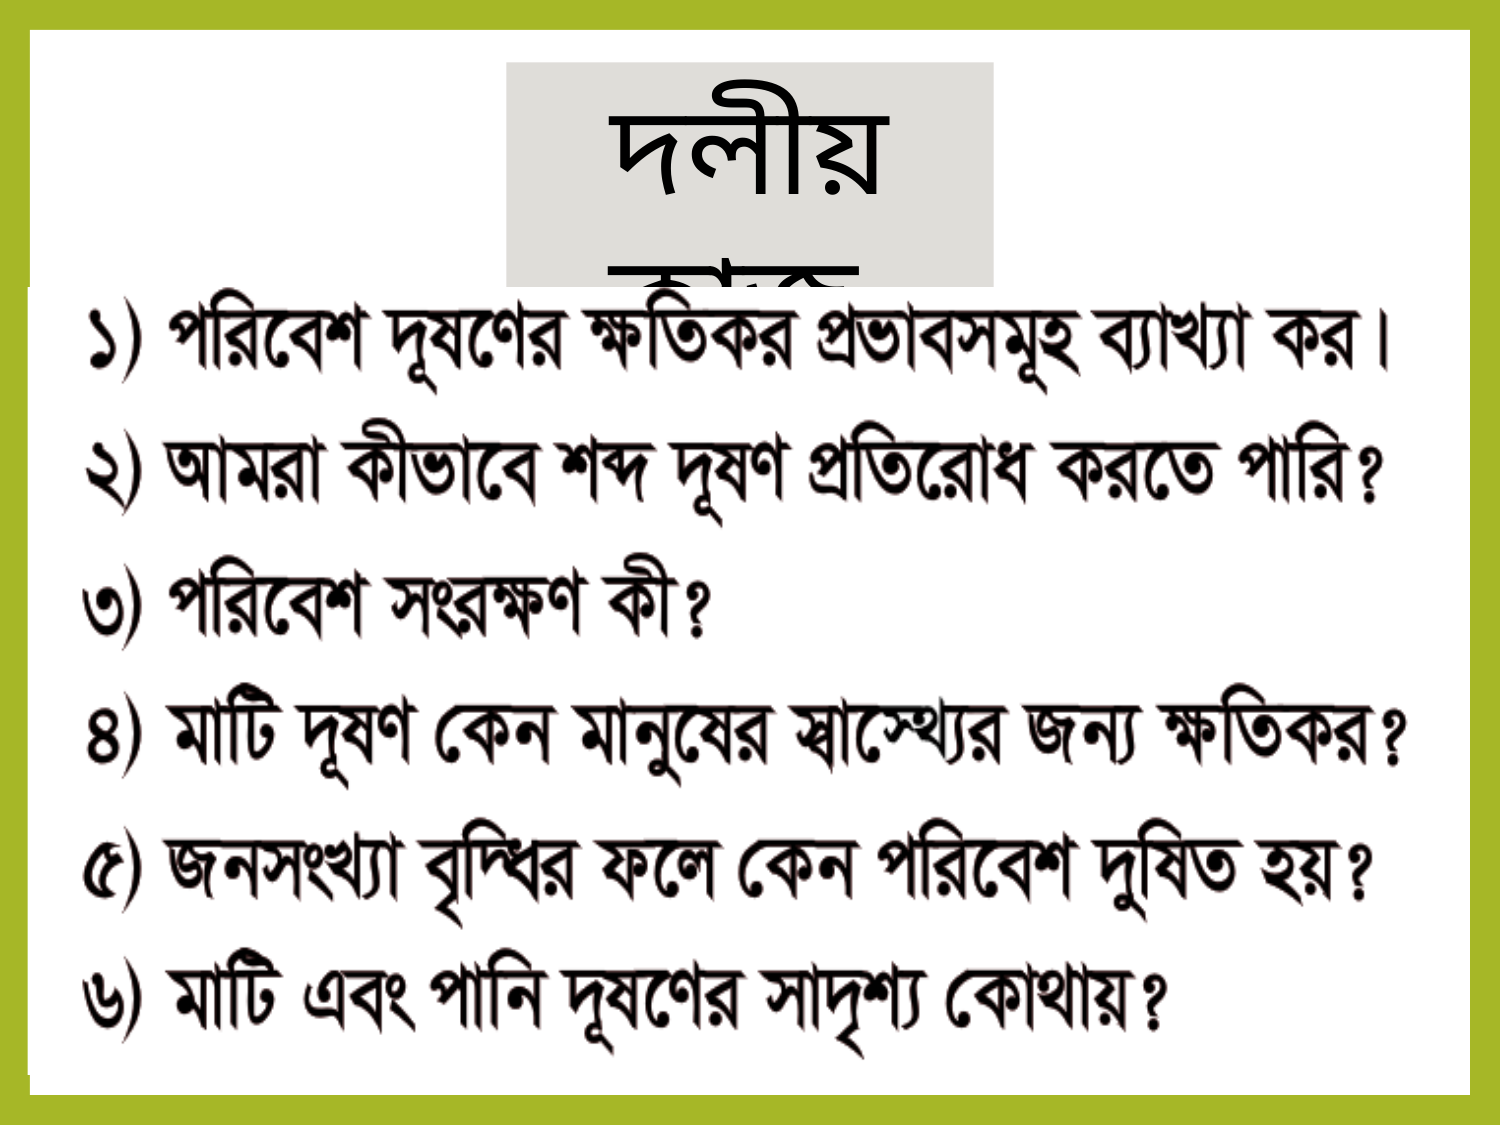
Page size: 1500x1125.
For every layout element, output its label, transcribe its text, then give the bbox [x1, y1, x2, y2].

text_box দলীয় কাজ [506, 62, 994, 285]
picture [27, 287, 1462, 1076]
